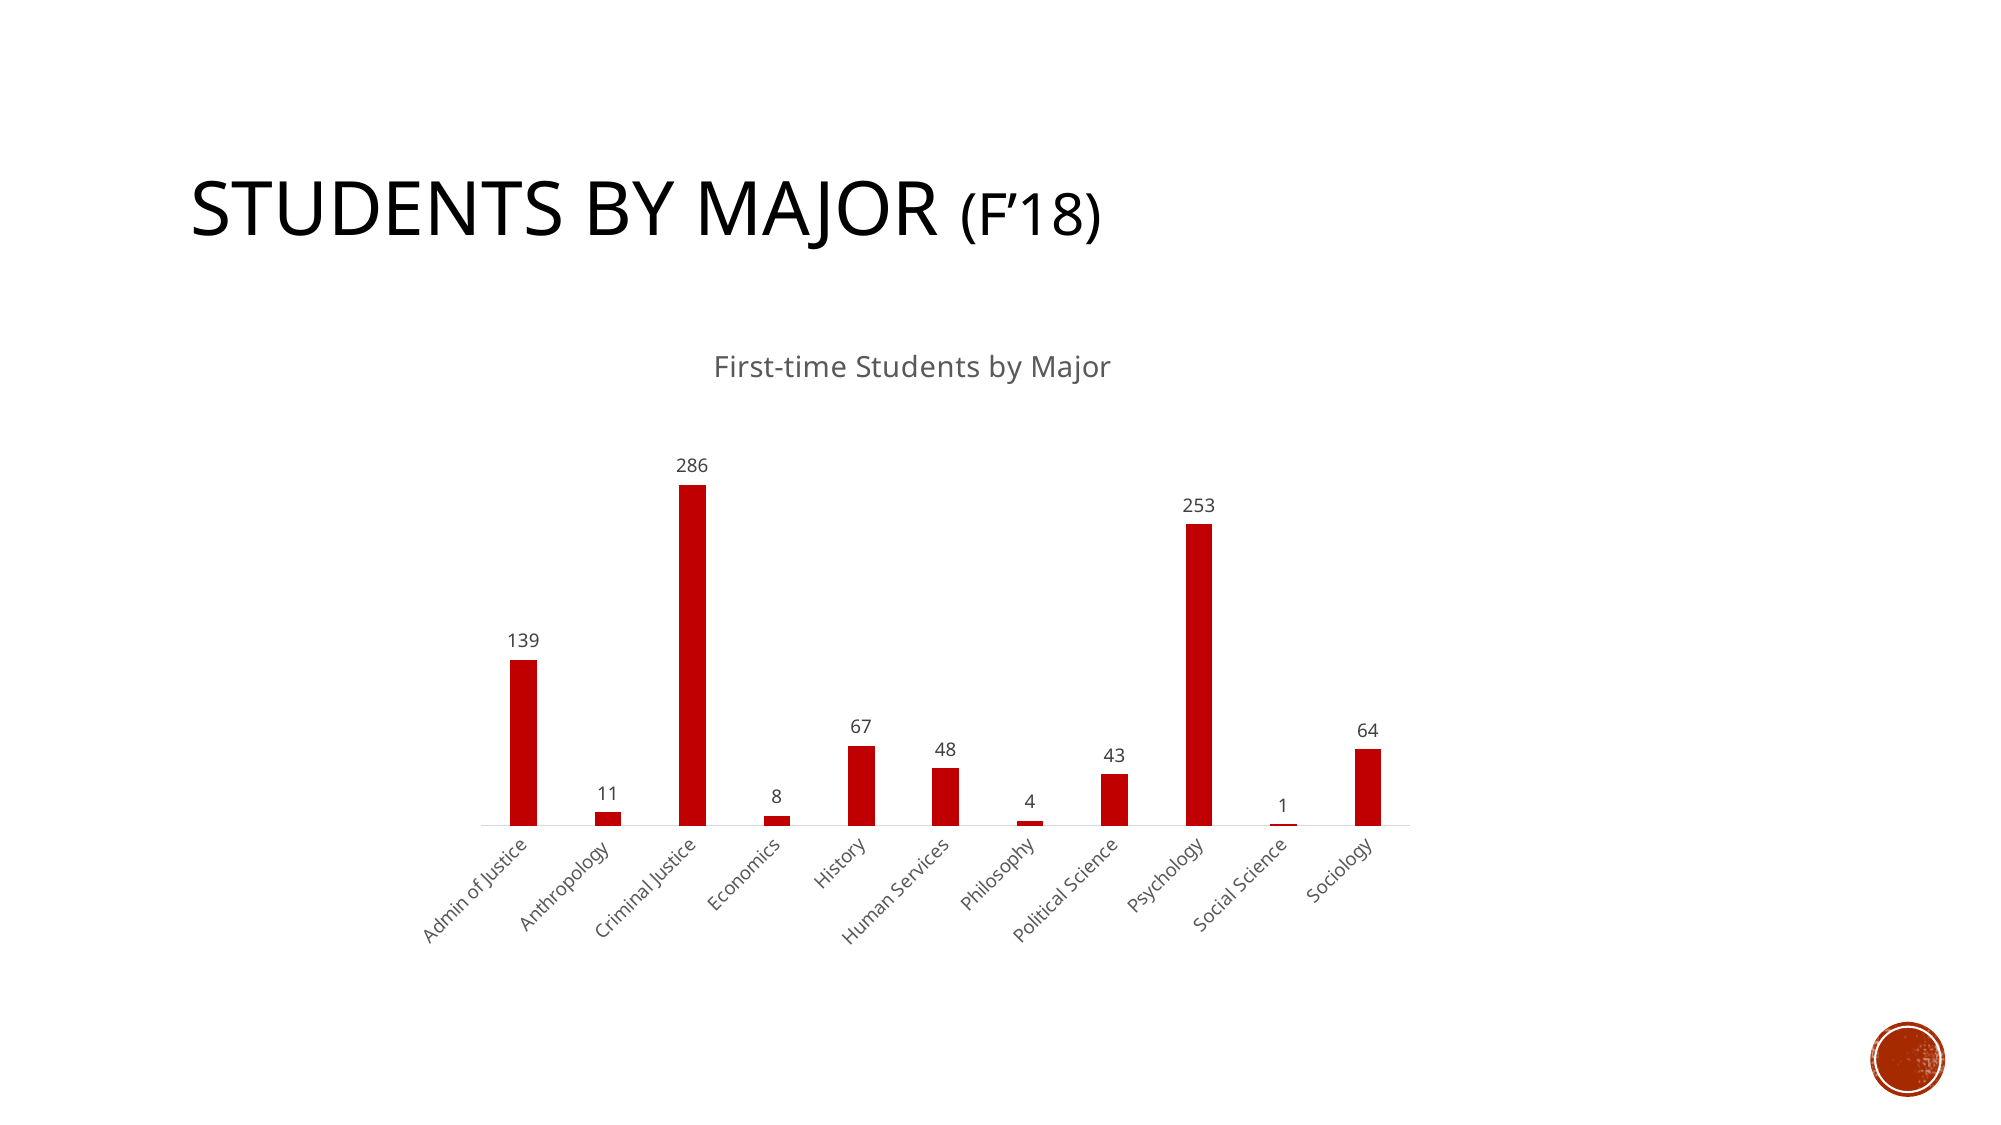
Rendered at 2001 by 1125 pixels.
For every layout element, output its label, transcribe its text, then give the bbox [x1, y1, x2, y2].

title Students by Major (F’18) [175, 79, 1826, 344]
chart [397, 319, 1430, 963]
